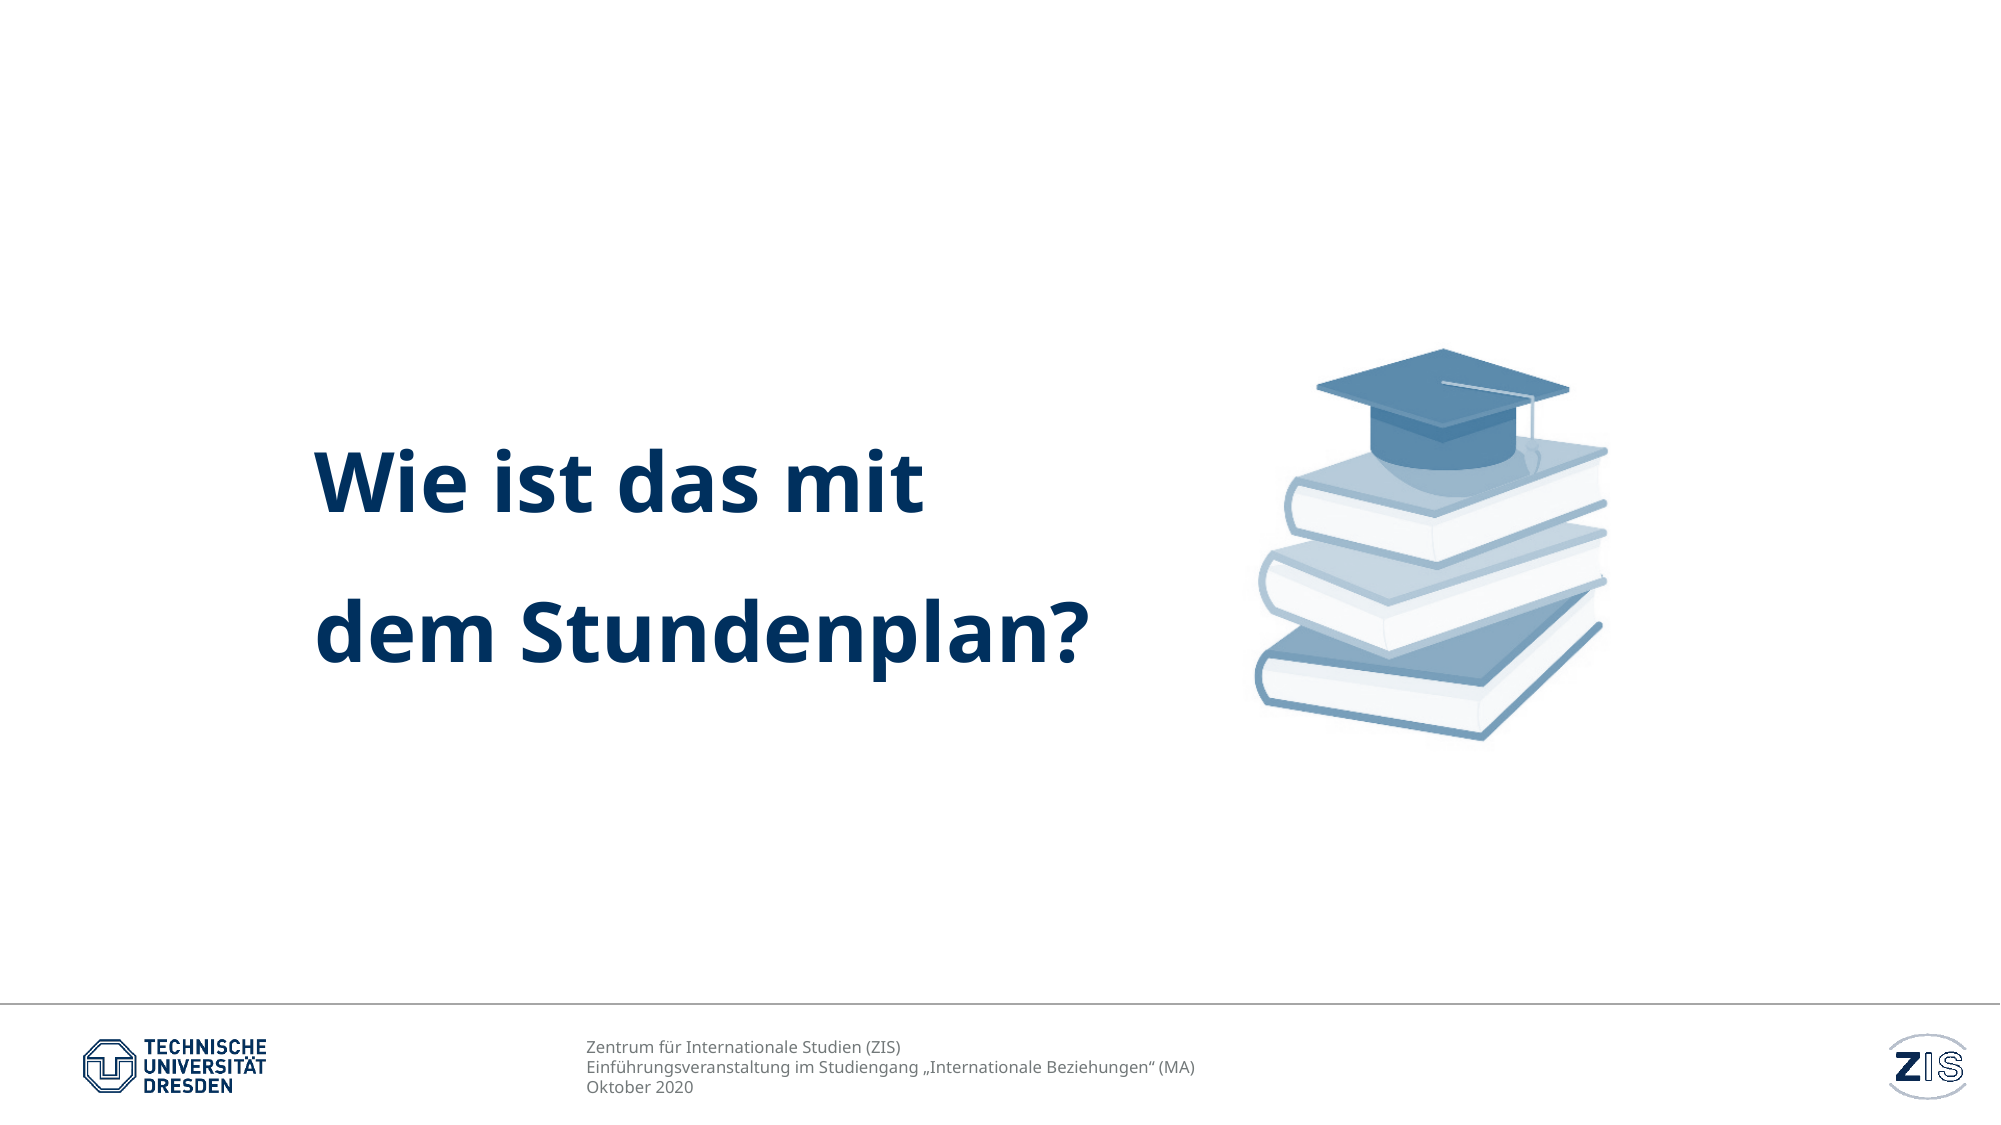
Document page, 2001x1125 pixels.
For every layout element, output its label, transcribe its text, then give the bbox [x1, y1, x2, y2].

picture [83, 1039, 266, 1093]
picture [1177, 284, 1692, 799]
title Wie ist das mit dem Stundenplan? [314, 379, 1117, 492]
picture [1879, 1017, 1977, 1115]
